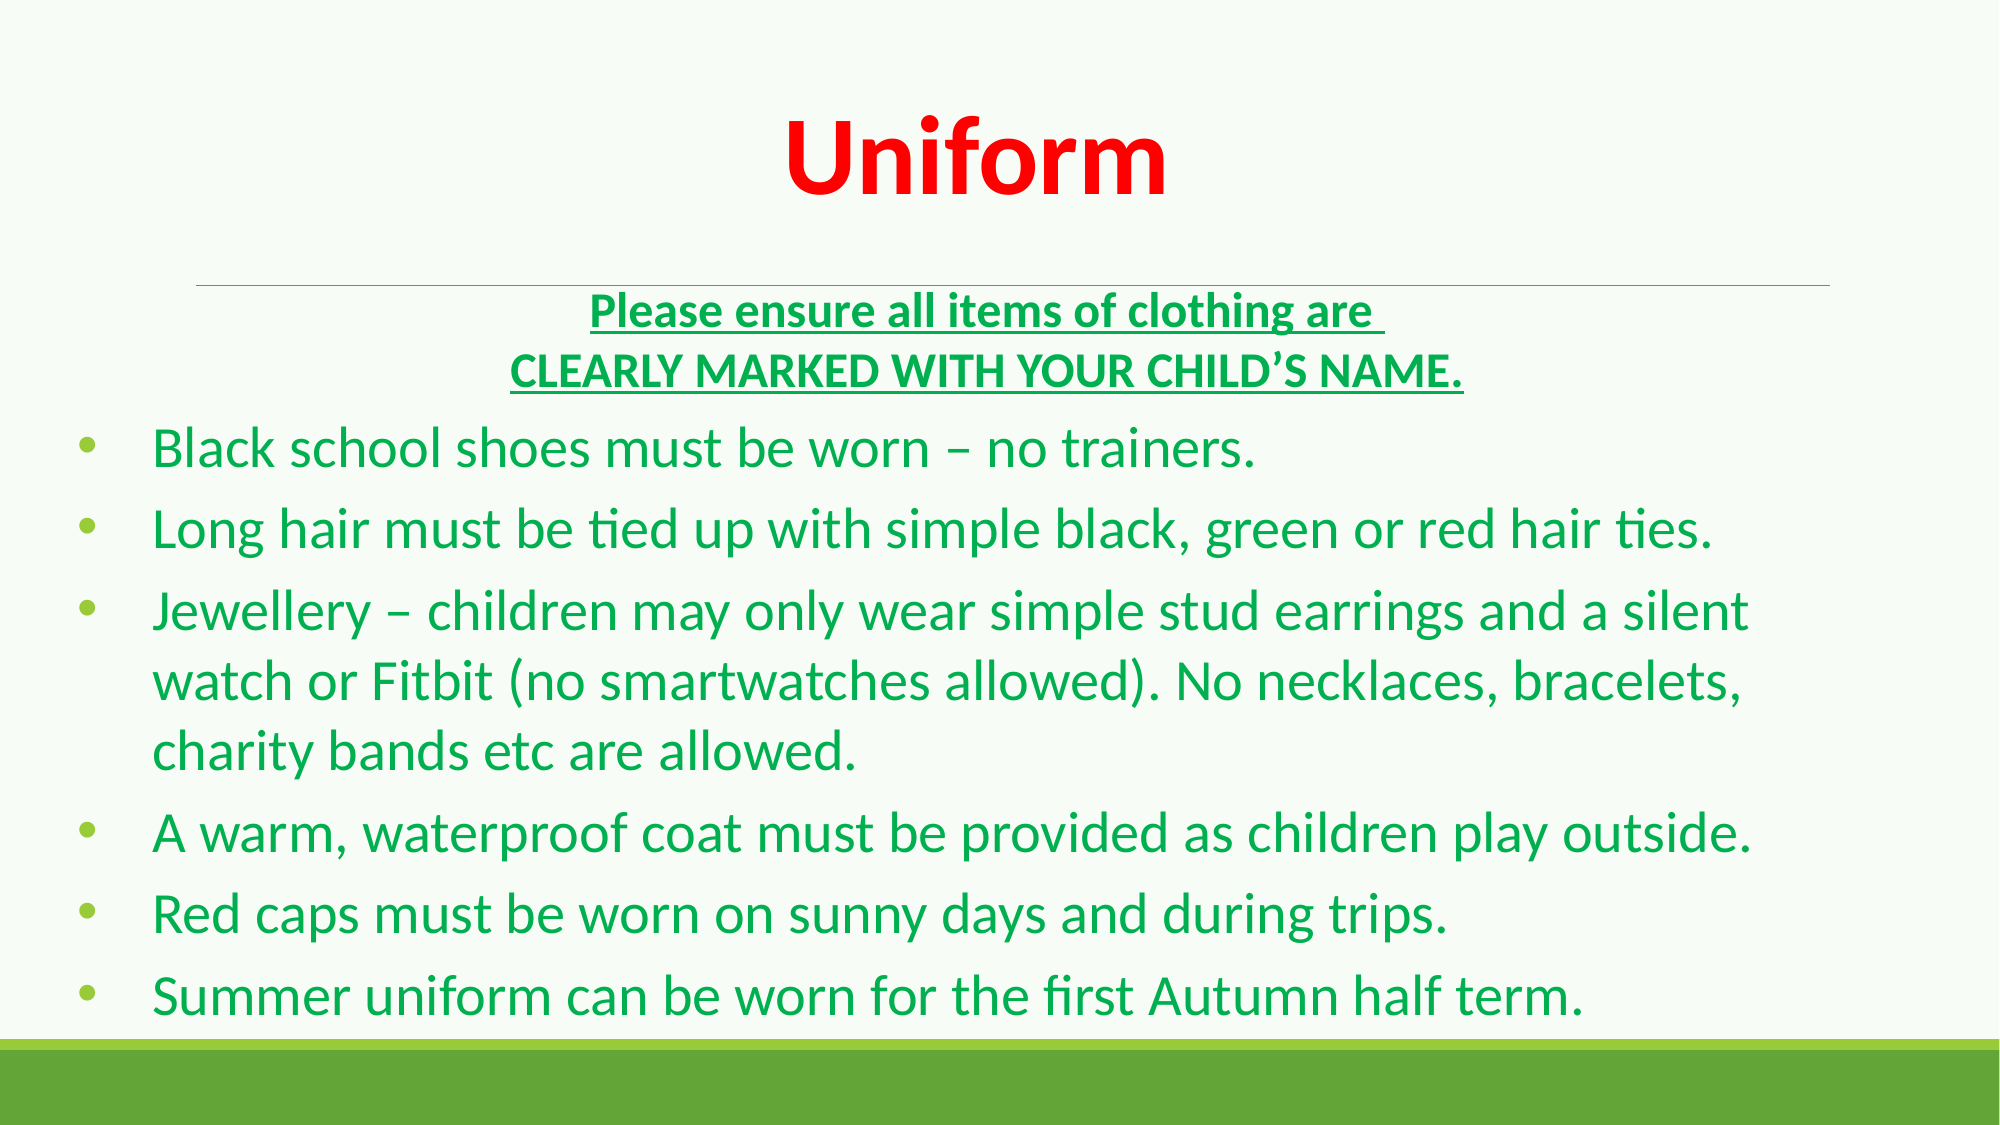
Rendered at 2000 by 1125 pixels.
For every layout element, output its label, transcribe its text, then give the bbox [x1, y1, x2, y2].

text_box Uniform Please ensure all items of clothing are CLEARLY MARKED WITH YOUR CHILD’S NAME. Black school shoes must be worn – no trainers. Long hair must be tied up with simple black, green or red hair ties. Jewellery – children may only wear simple stud earrings and a silent watch or Fitbit (no smartwatches allowed). No necklaces, bracelets, charity bands etc are allowed. A warm, waterproof coat must be provided as children play outside. Red caps must be worn on sunny days and during trips. Summer uniform can be worn for the first Autumn half term. [62, 74, 1913, 1035]
